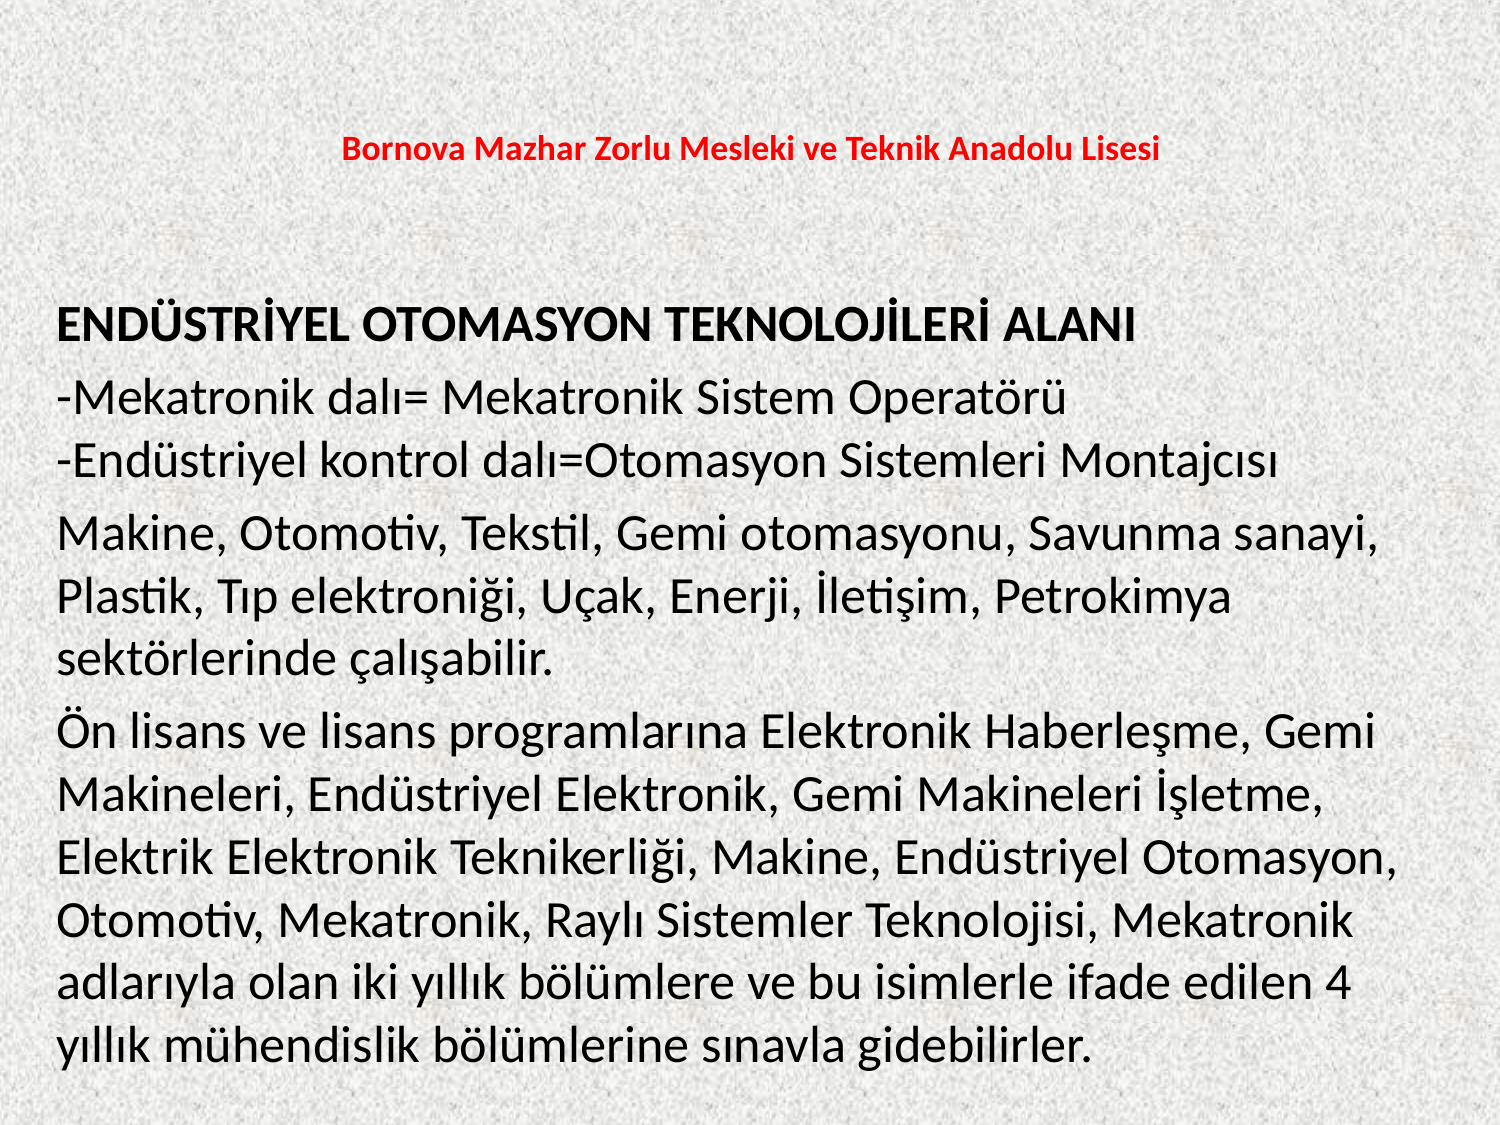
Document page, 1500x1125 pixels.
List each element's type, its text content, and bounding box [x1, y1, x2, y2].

picture [0, 0, 1500, 1125]
list ENDÜSTRİYEL OTOMASYON TEKNOLOJİLERİ ALANI -Mekatronik dalı= Mekatronik Sistem Operatörü -Endüstriyel kontrol dalı=Otomasyon Sistemleri Montajcısı Makine, Otomotiv, Tekstil, Gemi otomasyonu, Savunma sanayi, Plastik, Tıp elektroniği, Uçak, Enerji, İletişim, Petrokimya sektörlerinde çalışabilir. Ön lisans ve lisans programlarına Elektronik Haberleşme, Gemi Makineleri, Endüstriyel Elektronik, Gemi Makineleri İşletme, Elektrik Elektronik Teknikerliği, Makine, Endüstriyel Otomasyon, Otomotiv, Mekatronik, Raylı Sistemler Teknolojisi, Mekatronik adlarıyla olan iki yıllık bölümlere ve bu isimlerle ifade edilen 4 yıllık mühendislik bölümlerine sınavla gidebilirler. [41, 218, 1424, 1094]
title Bornova Mazhar Zorlu Mesleki ve Teknik Anadolu Lisesi [76, 30, 1427, 219]
